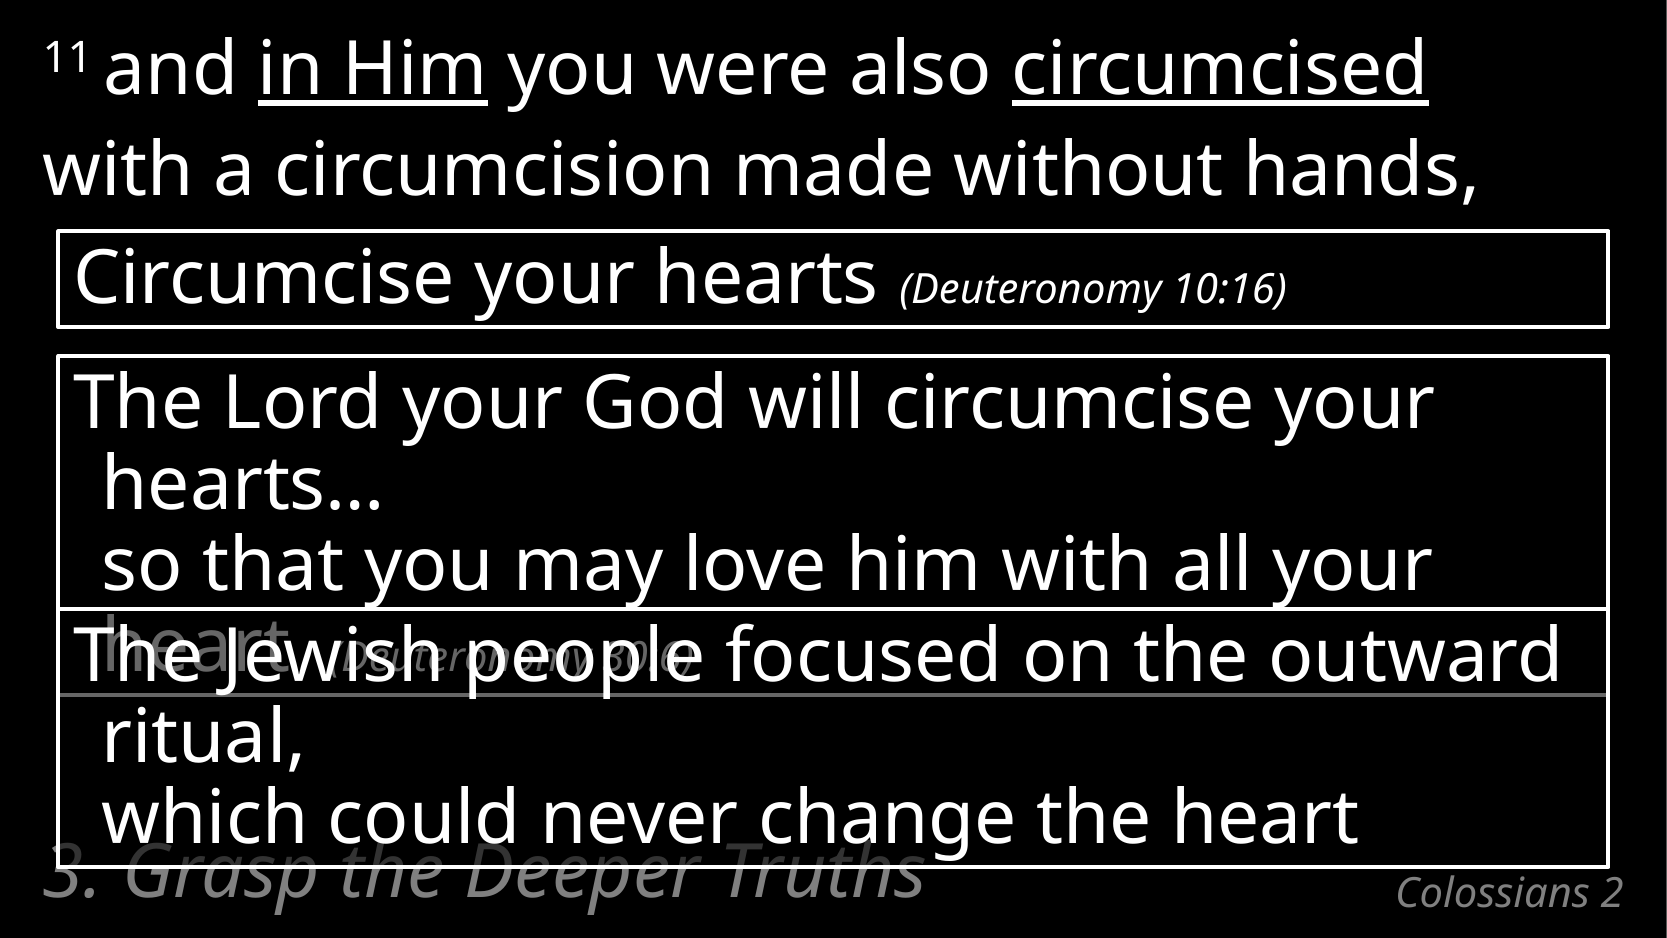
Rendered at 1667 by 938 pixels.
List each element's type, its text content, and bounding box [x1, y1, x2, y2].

title Colossians 2 [1247, 833, 1640, 923]
list 11 and in Him you were also circumcised with a circumcision made without hands, [27, 18, 1640, 813]
text_box The Jewish people focused on the outward ritual, which could never change the heart [58, 609, 1609, 867]
list 3. Grasp the Deeper Truths [27, 833, 1247, 923]
text_box Circumcise your hearts (Deuteronomy 10:16) [58, 231, 1609, 327]
text_box The Lord your God will circumcise your hearts… so that you may love him with all your heart (Deuteronomy 30:6) [58, 356, 1609, 609]
